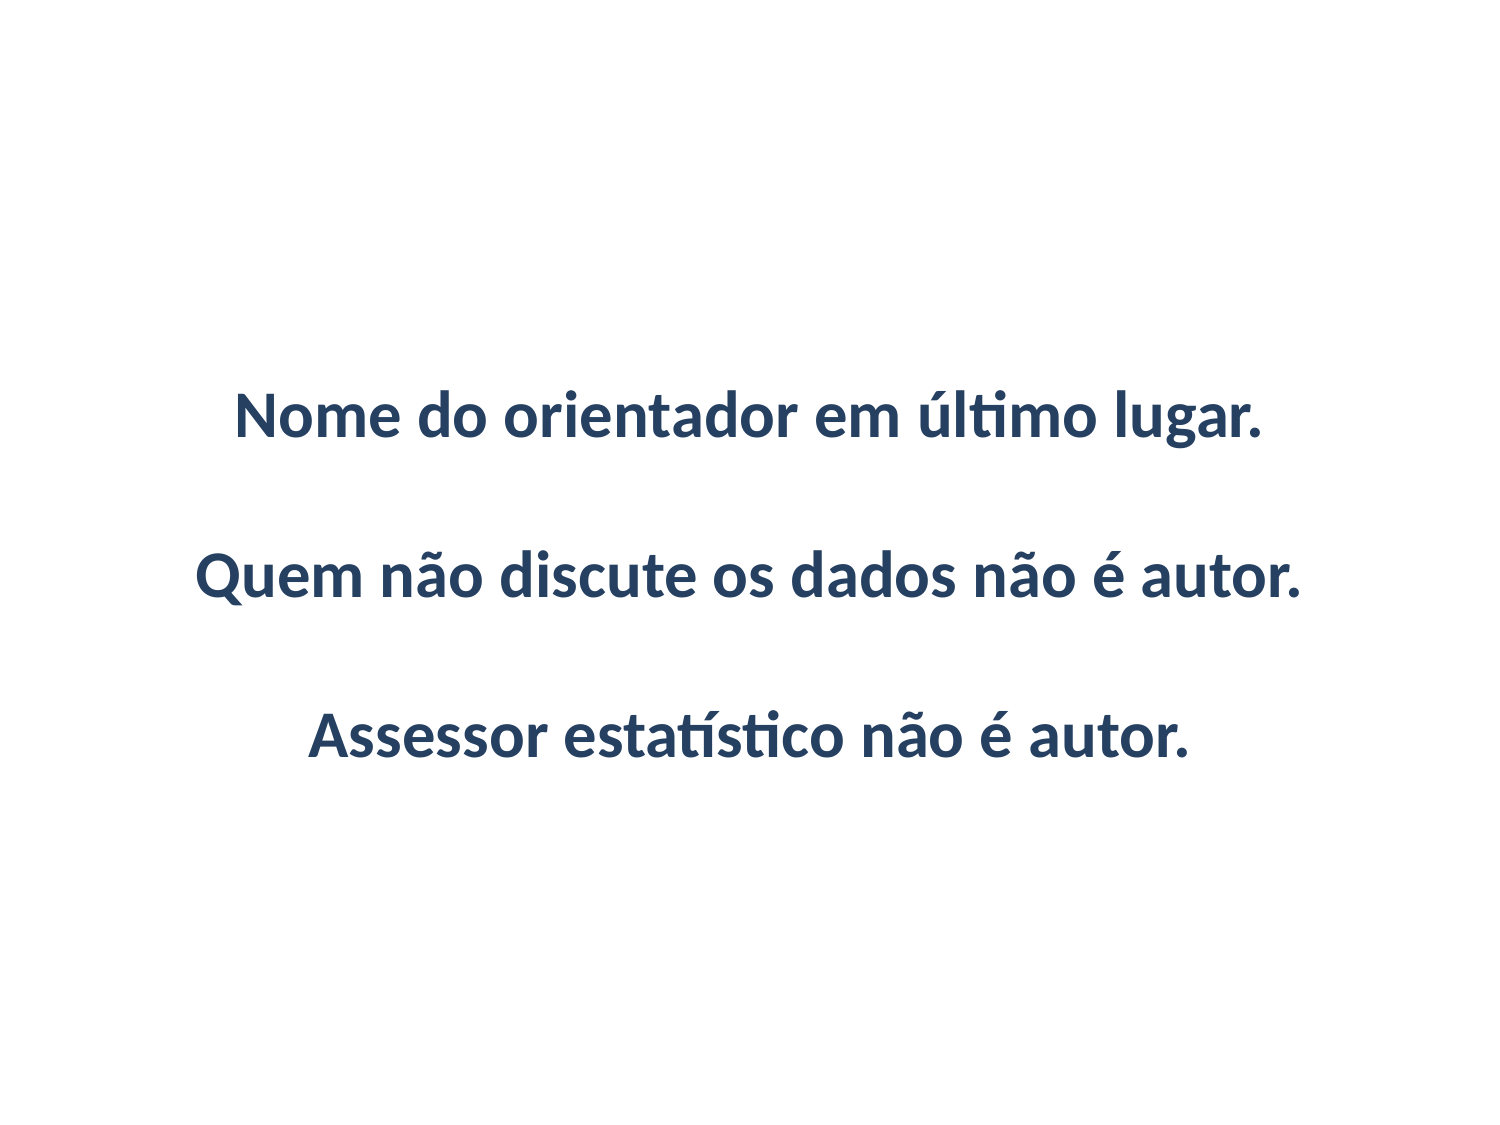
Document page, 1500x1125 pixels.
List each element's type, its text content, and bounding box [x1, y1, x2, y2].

list Nome do orientador em último lugar. Quem não discute os dados não é autor. Assessor estatístico não é autor. [29, 42, 1471, 1094]
